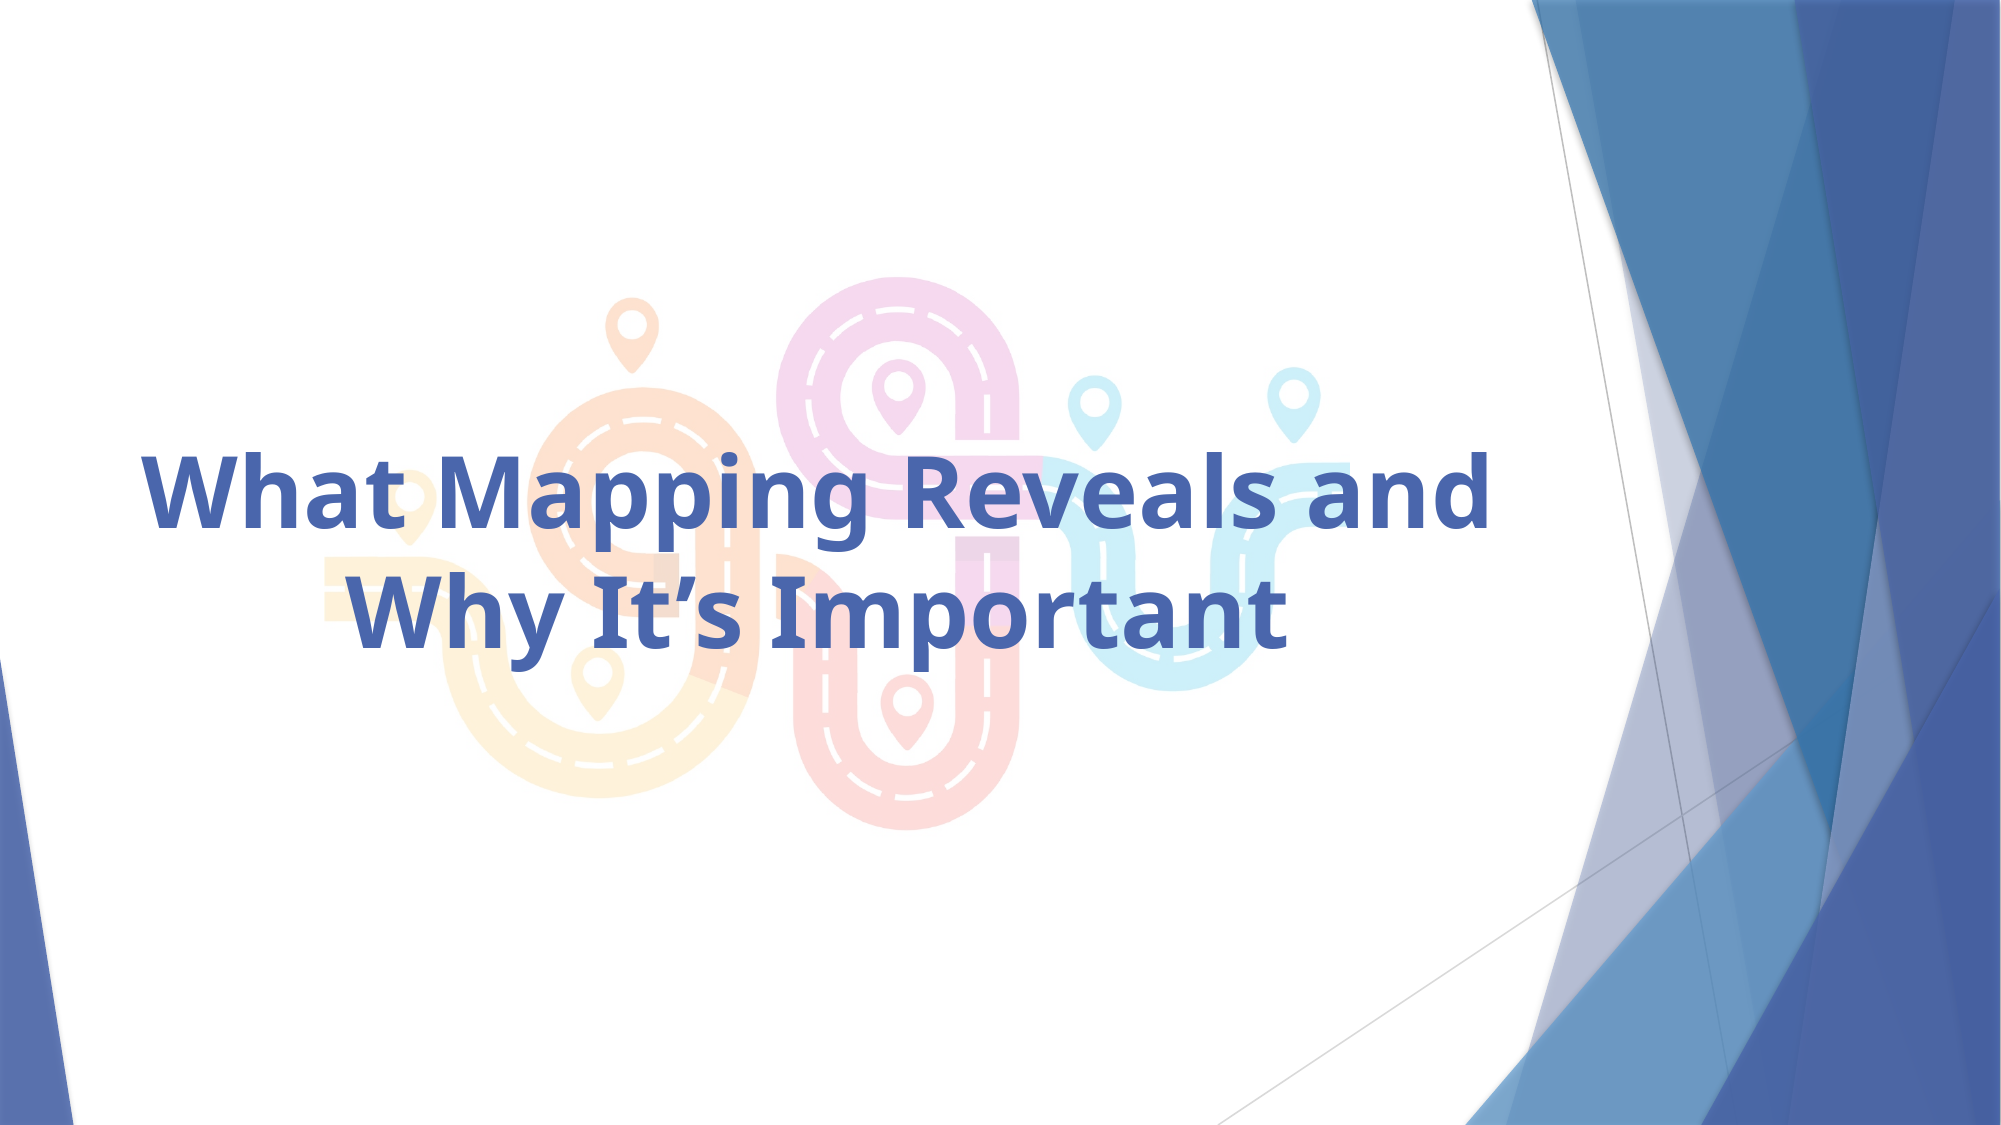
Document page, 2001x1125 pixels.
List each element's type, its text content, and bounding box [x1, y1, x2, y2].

title What Mapping Reveals and Why It’s Important [125, 287, 319, 677]
picture [324, 224, 1351, 890]
title What Mapping Reveals and Why It’s Important [1354, 287, 1513, 677]
